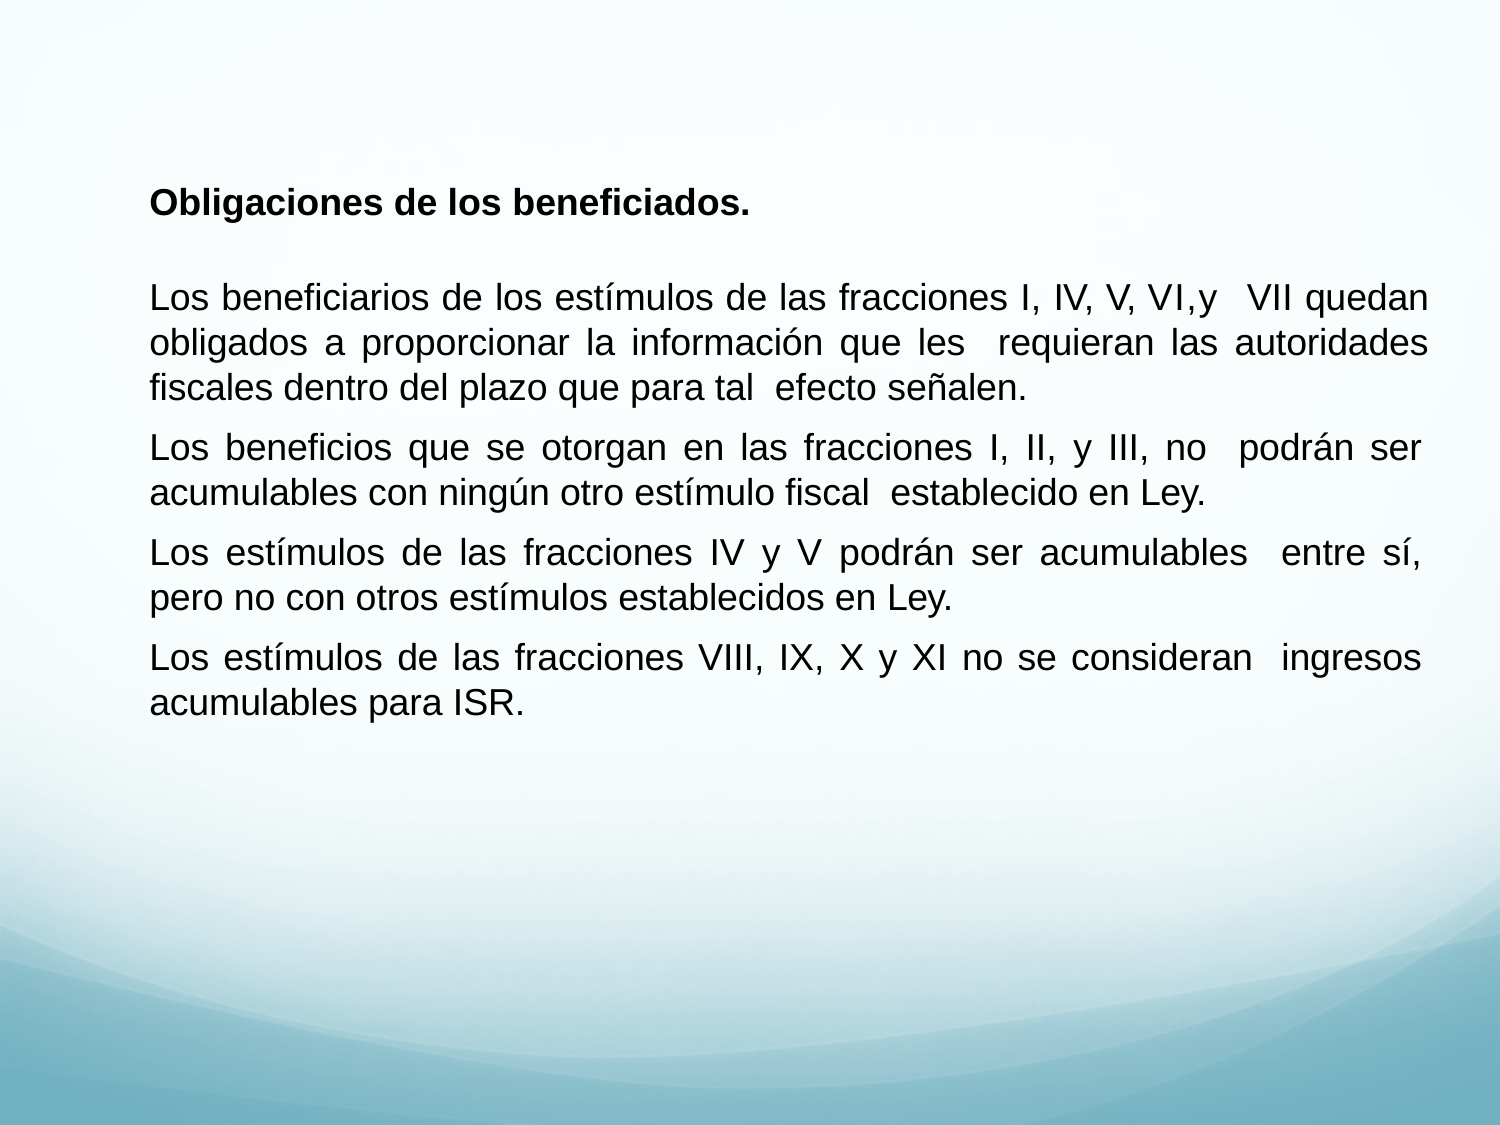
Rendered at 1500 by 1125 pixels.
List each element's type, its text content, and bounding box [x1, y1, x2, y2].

text_box Obligaciones de los beneficiados. Los beneficiarios de los estímulos de las fracciones I, IV, V, VI,y VII quedan obligados a proporcionar la información que les requieran las autoridades fiscales dentro del plazo que para tal efecto señalen. Los beneficios que se otorgan en las fracciones I, II, y III, no podrán ser acumulables con ningún otro estímulo fiscal establecido en Ley. Los estímulos de las fracciones IV y V podrán ser acumulables entre sí, pero no con otros estímulos establecidos en Ley. Los estímulos de las fracciones VIII, IX, X y XI no se consideran ingresos acumulables para ISR. [113, 170, 1451, 731]
